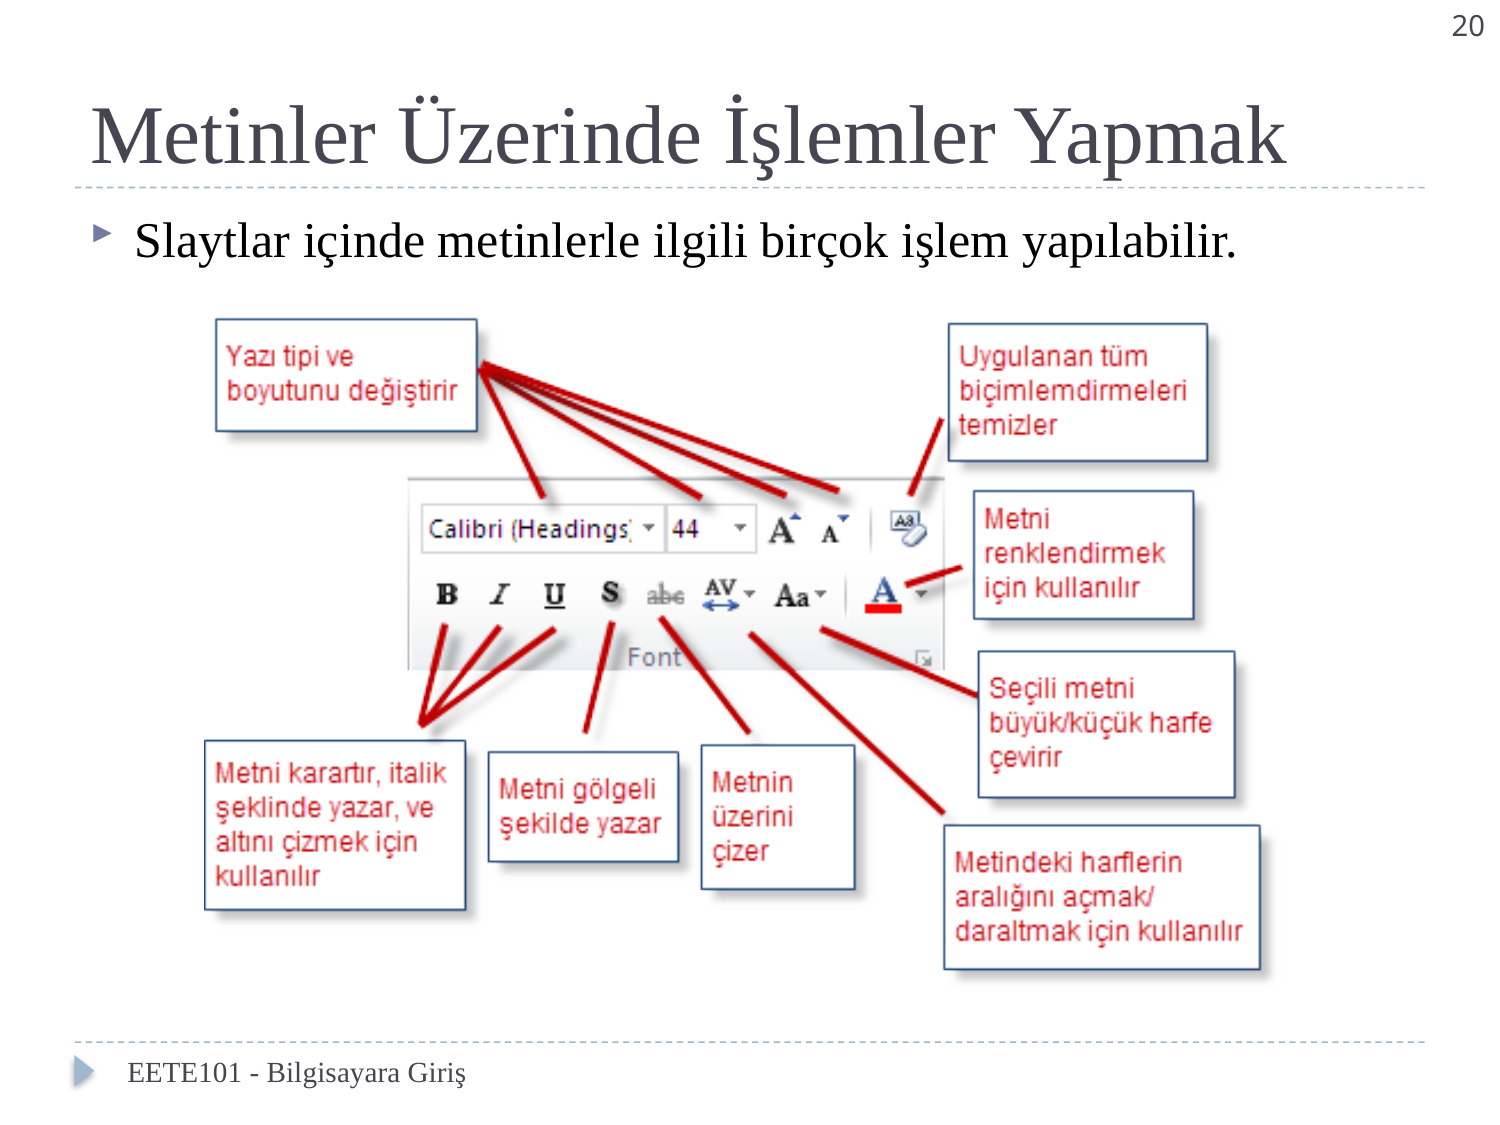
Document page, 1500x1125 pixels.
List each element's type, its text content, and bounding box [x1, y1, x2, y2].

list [204, 314, 1287, 1001]
title Metinler Üzerinde İşlemler Yapmak [75, 24, 1425, 188]
footer EETE101 - Bilgisayara Giriş [112, 1045, 1424, 1106]
slide_number 20 [1423, 0, 1500, 60]
text_box Slaytlar içinde metinlerle ilgili birçok işlem yapılabilir. [74, 199, 1425, 1010]
